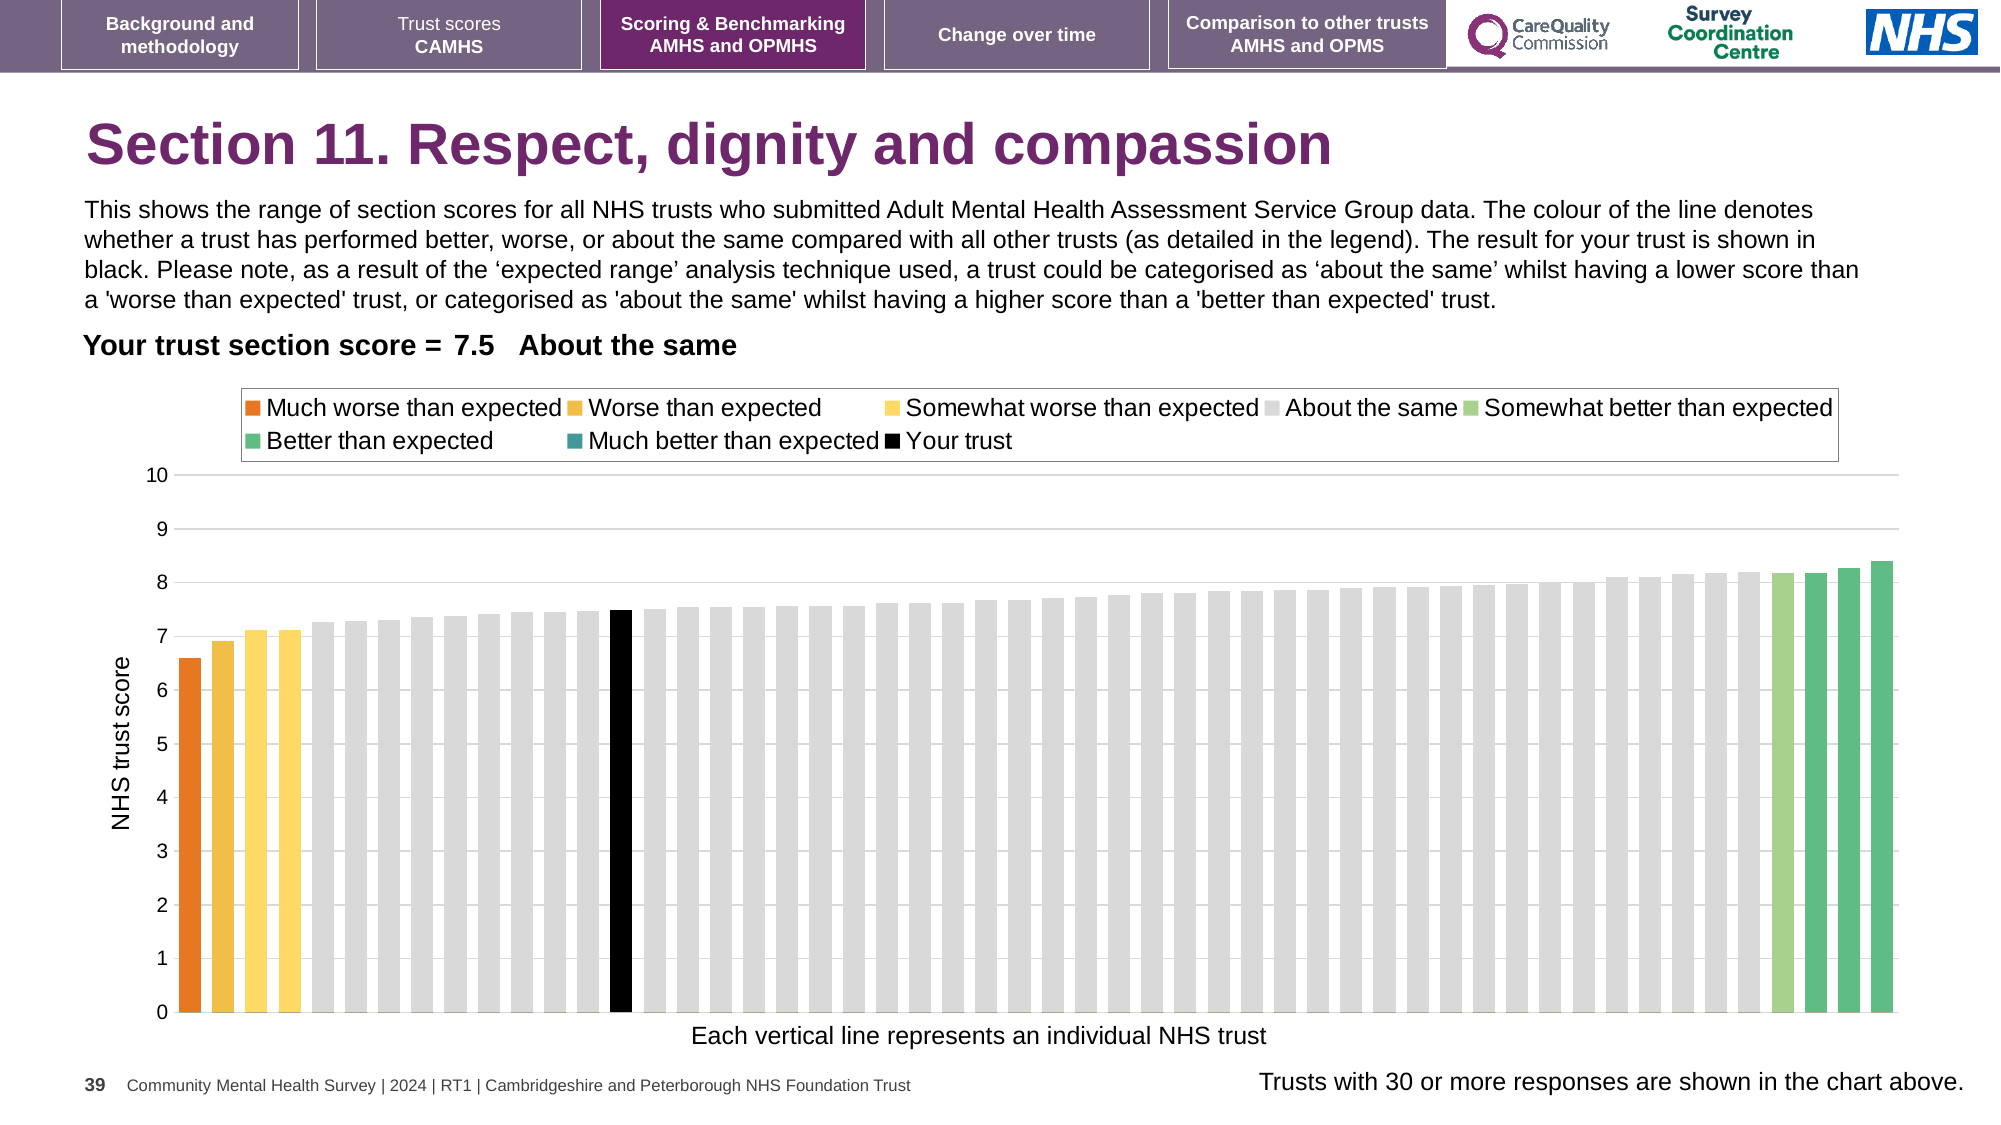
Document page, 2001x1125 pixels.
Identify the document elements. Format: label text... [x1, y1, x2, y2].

table_header 7.5 [448, 323, 518, 369]
text_box 39 [84, 1065, 122, 1125]
table_header Your trust section score = [53, 323, 448, 370]
text_box Section 11. Respect, dignity and compassion [72, 99, 1621, 185]
chart [99, 369, 1923, 1036]
picture [1666, 3, 1794, 61]
picture [1467, 13, 1610, 59]
text_box This shows the range of section scores for all NHS trusts who submitted Adult Mental Health Assessment Service Group data. The colour of the line denotes whether a trust has performed better, worse, or about the same compared with all other trusts (as detailed in the legend). The result for your trust is shown in black. Please note, as a result of the ‘expected range’ analysis technique used, a trust could be categorised as ‘about the same’ whilst having a lower score than a 'worse than expected' trust, or categorised as 'about the same' whilst having a higher score than a 'better than expected' trust. [69, 186, 1890, 321]
table_header About the same [518, 323, 1807, 369]
picture [1866, 9, 1978, 55]
text_box Each vertical line represents an individual NHS trust [676, 1036, 1283, 1058]
text_box Trusts with 30 or more responses are shown in the chart above. [1244, 1057, 2000, 1103]
